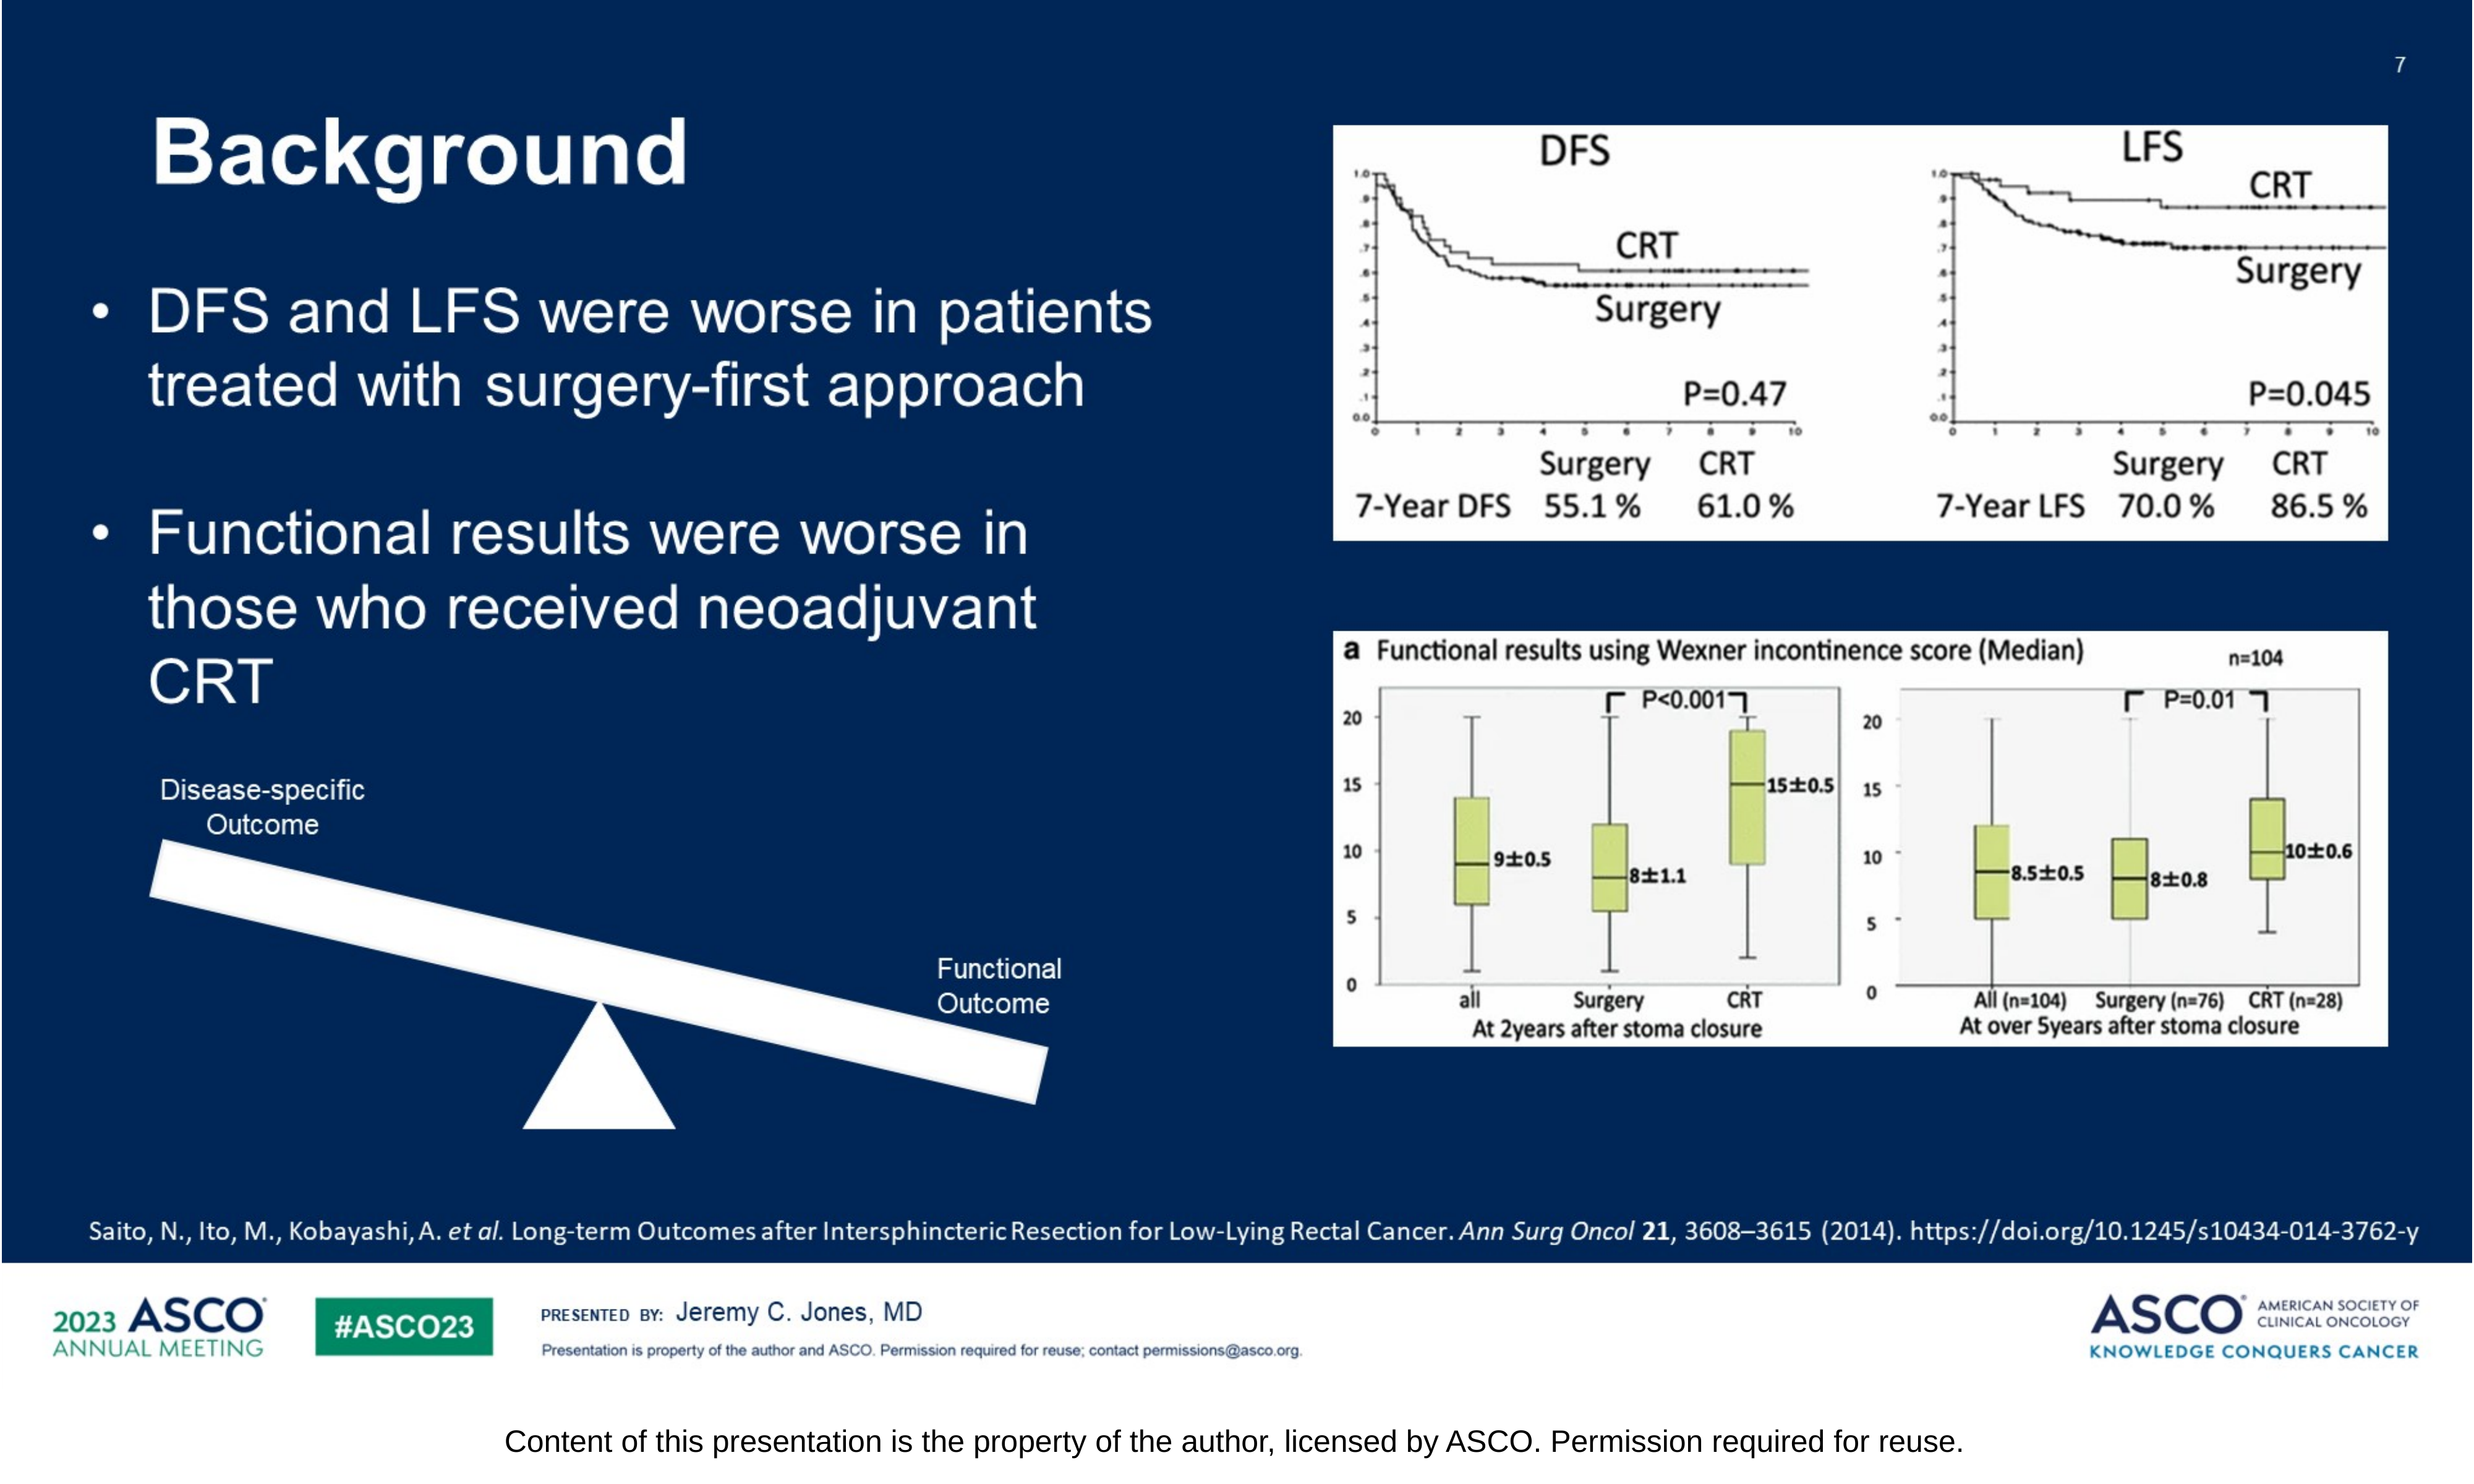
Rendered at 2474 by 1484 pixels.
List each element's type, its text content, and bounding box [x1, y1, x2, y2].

picture [2, 0, 2472, 1389]
text_box Content of this presentation is the property of the author, licensed by ASCO. Permission required for reuse. [0, 1399, 2474, 1477]
